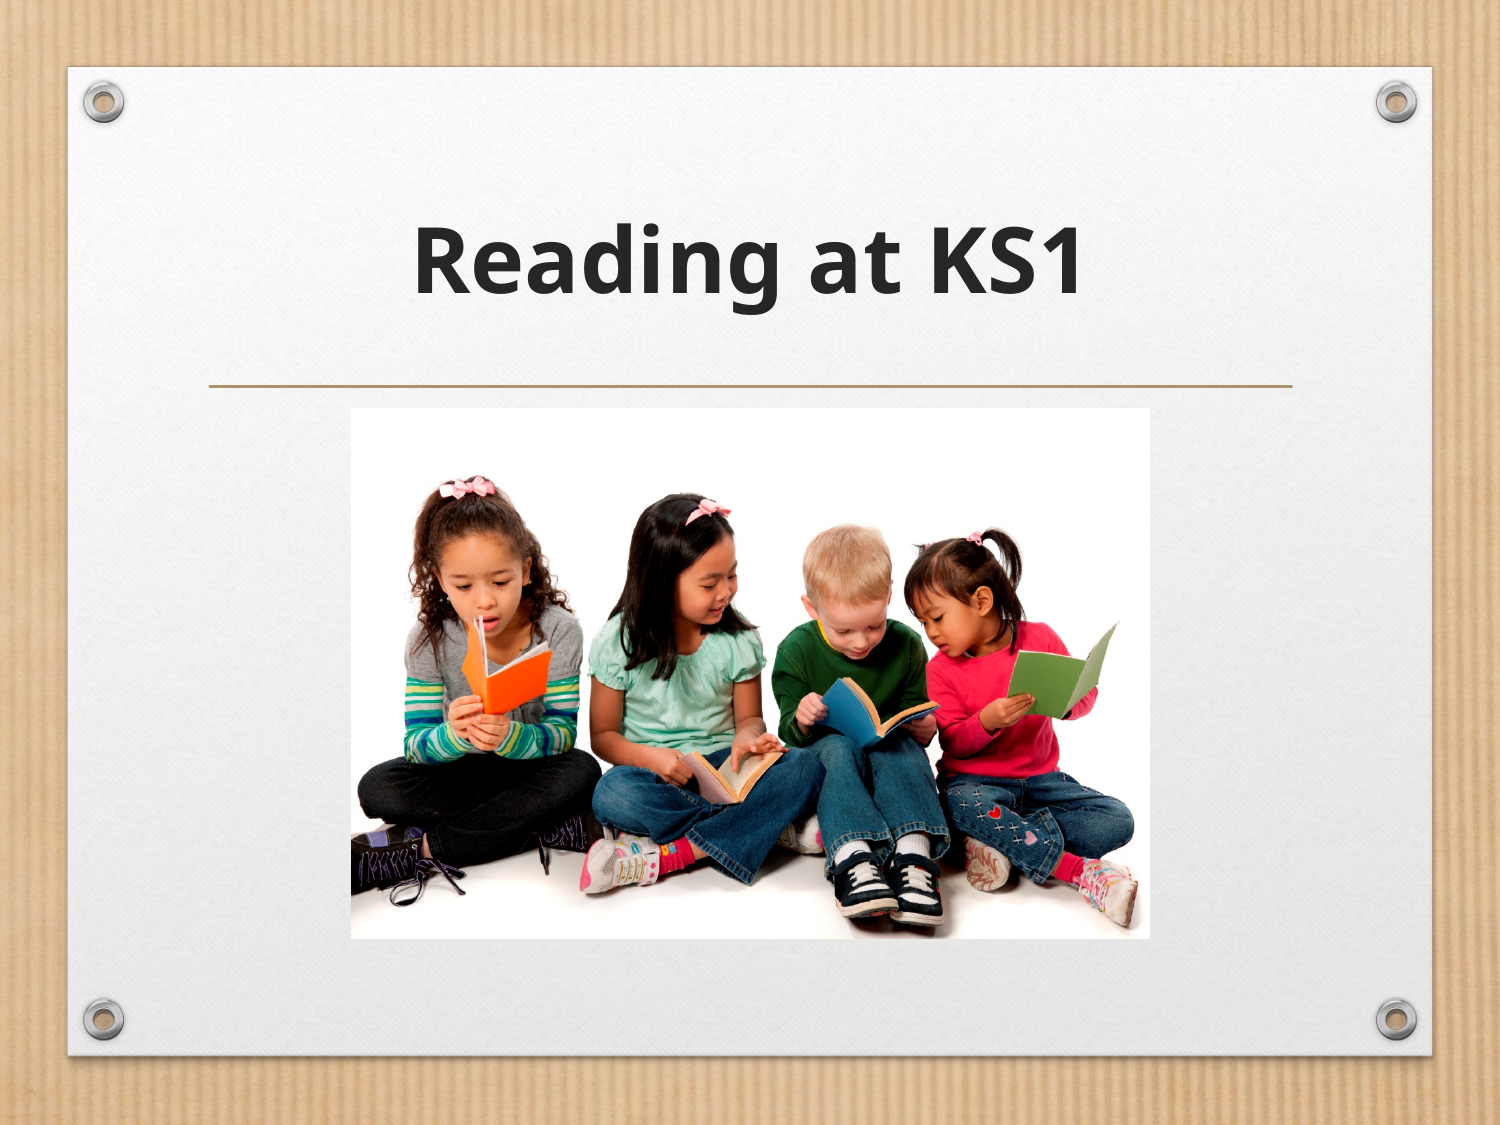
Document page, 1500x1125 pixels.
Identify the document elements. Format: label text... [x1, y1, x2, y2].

picture [0, 0, 1500, 1125]
title Reading at KS1 [193, 150, 1309, 365]
